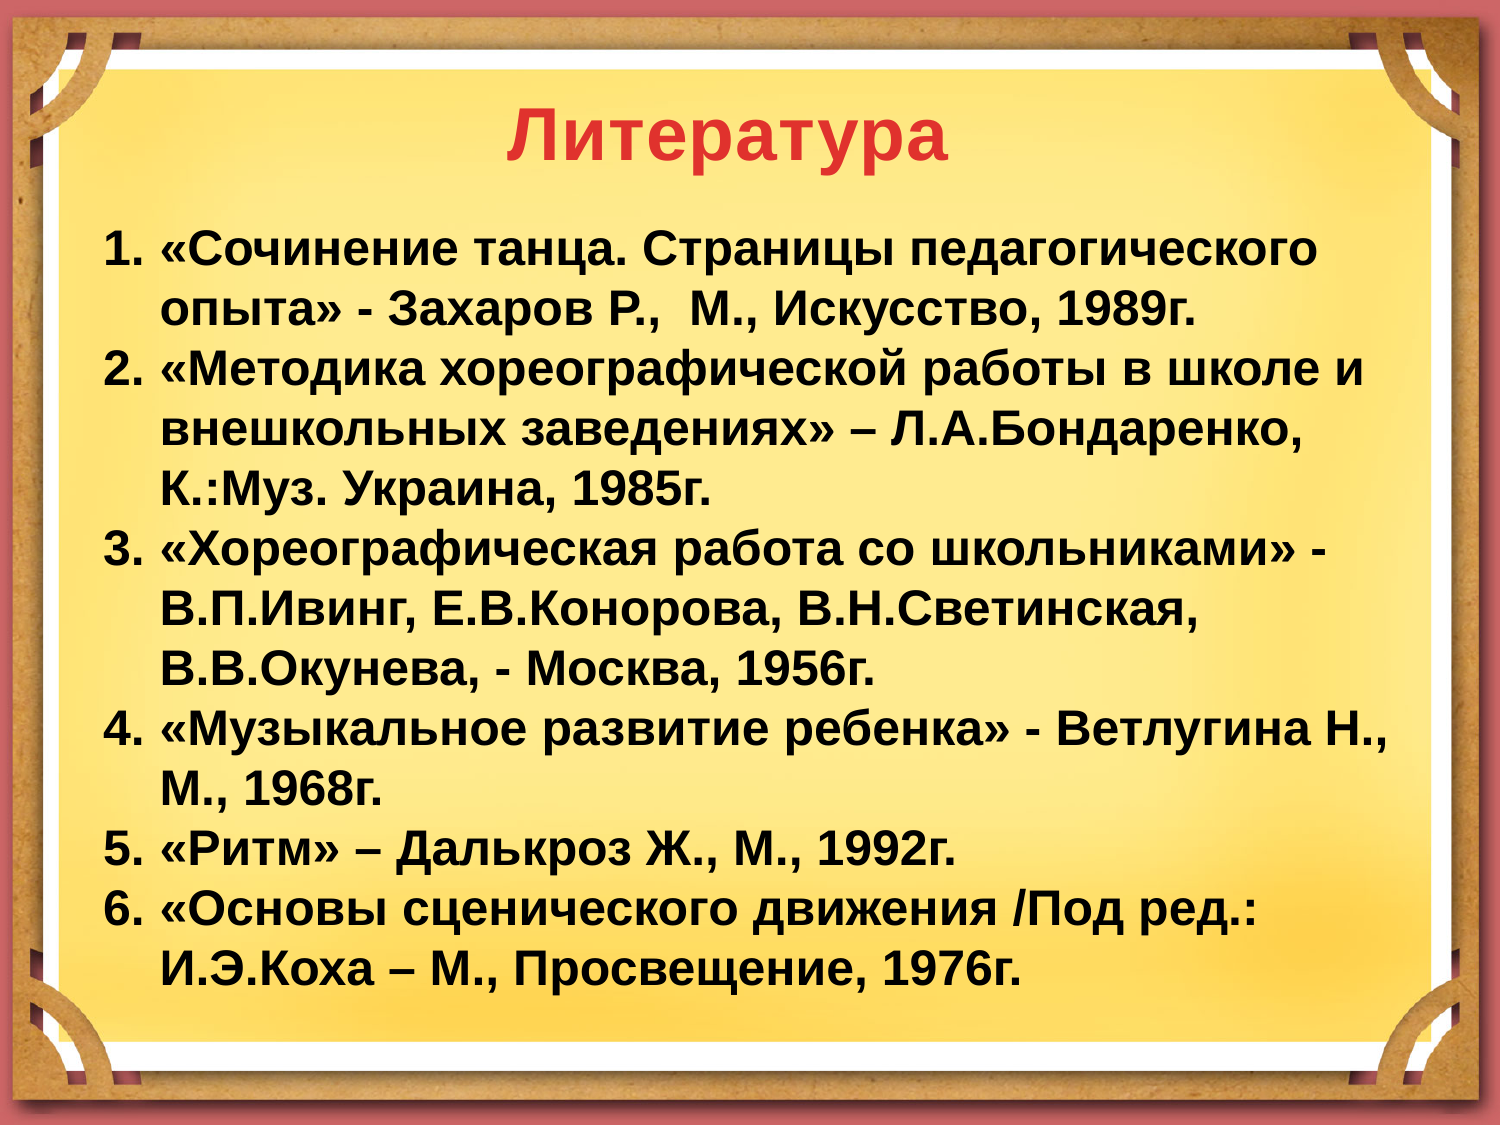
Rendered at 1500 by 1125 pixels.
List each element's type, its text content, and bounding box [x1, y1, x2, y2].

text_box Литература [492, 78, 964, 183]
text_box «Сочинение танца. Страницы педагогического опыта» - Захаров Р., М., Искусство, 1989г. «Методика хореографической работы в школе и внешкольных заведениях» – Л.А.Бондаренко, К.:Муз. Украина, 1985г. «Хореографическая работа со школьниками» - В.П.Ивинг, Е.В.Конорова, В.Н.Светинская, В.В.Окунева, - Москва, 1956г. «Музыкальное развитие ребенка» - Ветлугина Н., М., 1968г. «Ритм» – Далькроз Ж., М., 1992г. «Основы сценического движения /Под ред.: И.Э.Коха – М., Просвещение, 1976г. [88, 208, 1412, 1003]
picture [0, 0, 1500, 1125]
